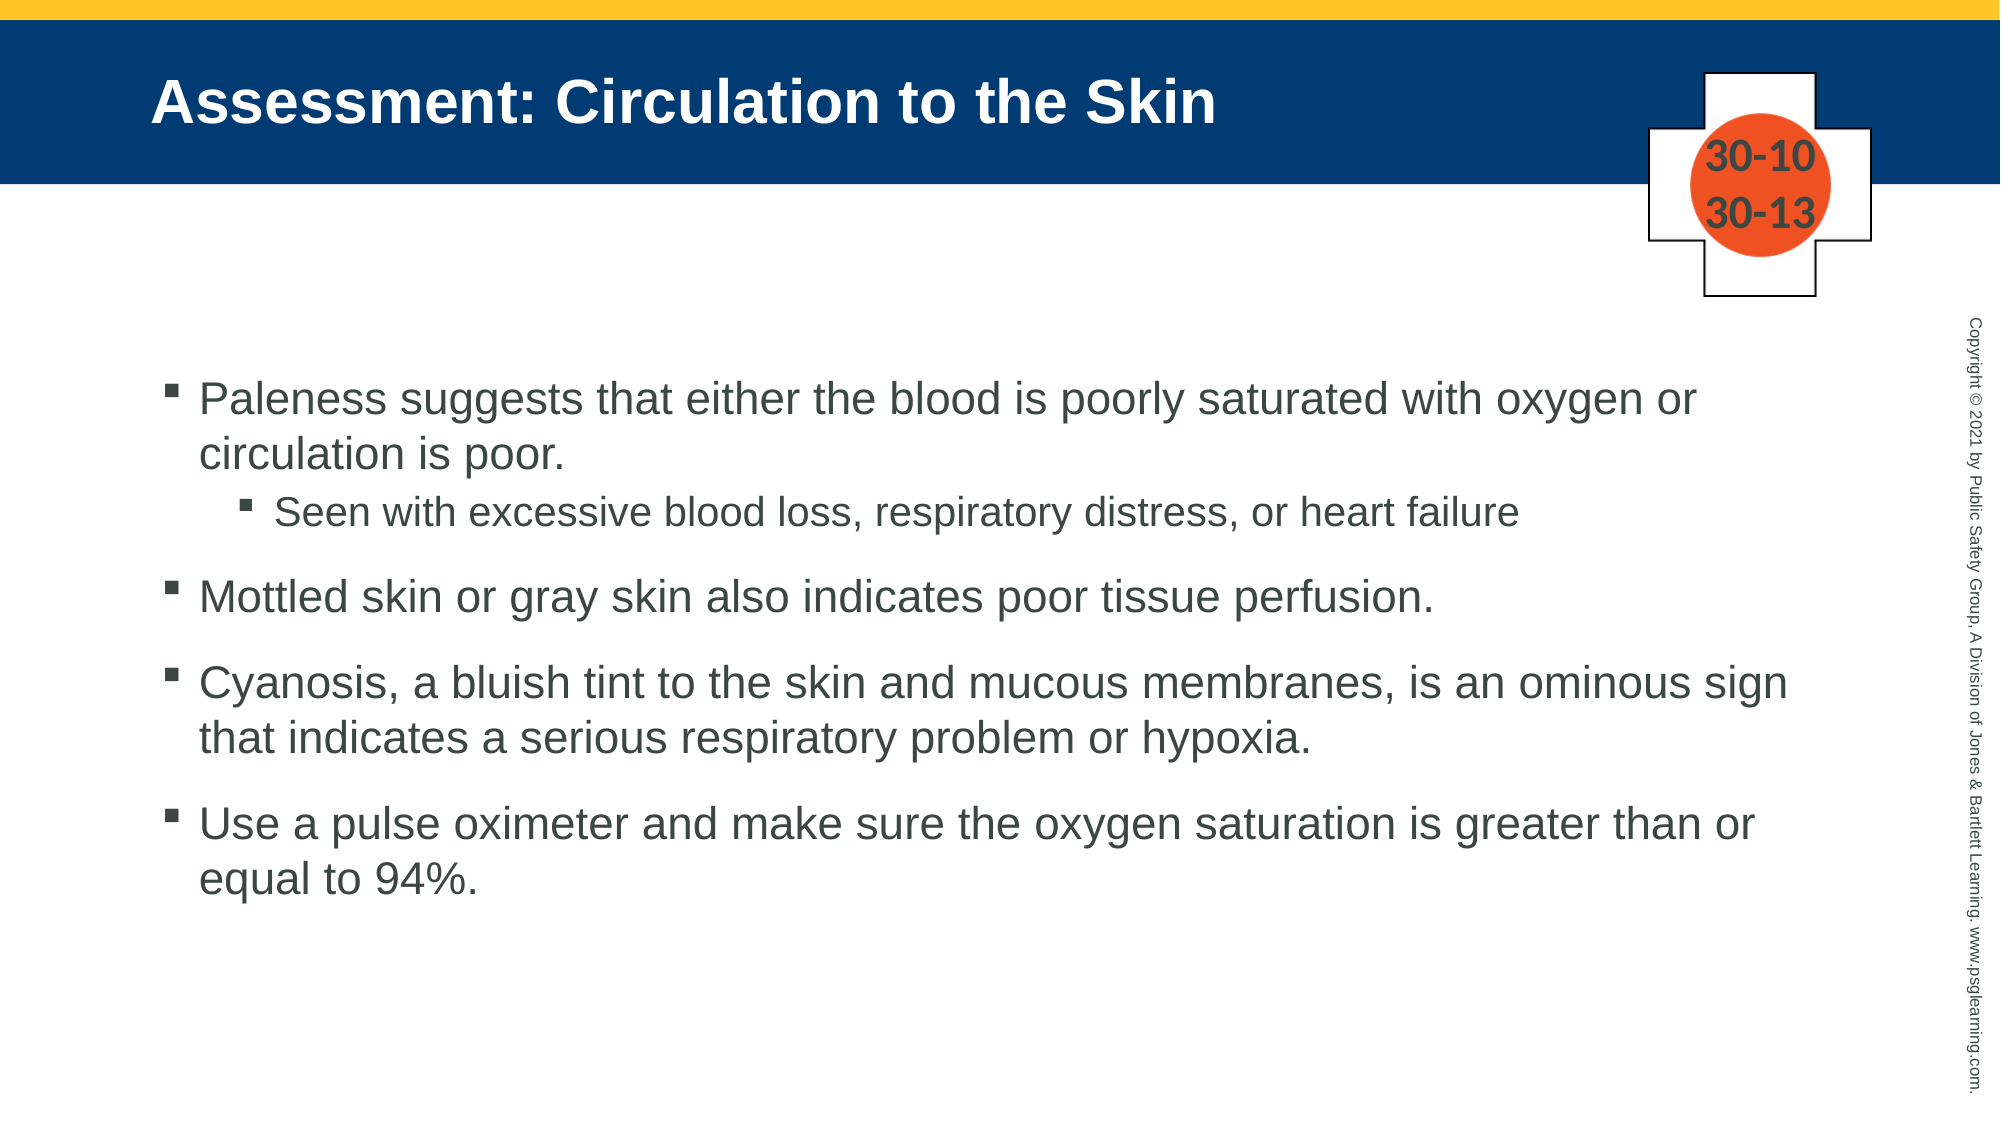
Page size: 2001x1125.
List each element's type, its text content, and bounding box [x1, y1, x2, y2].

picture [1648, 72, 1872, 297]
title Assessment: Circulation to the Skin [0, 19, 2000, 185]
list Paleness suggests that either the blood is poorly saturated with oxygen or circulation is poor. Seen with excessive blood loss, respiratory distress, or heart failure Mottled skin or gray skin also indicates poor tissue perfusion. Cyanosis, a bluish tint to the skin and mucous membranes, is an ominous sign that indicates a serious respiratory problem or hypoxia. Use a pulse oximeter and make sure the oxygen saturation is greater than or equal to 94%. [146, 361, 1859, 1016]
